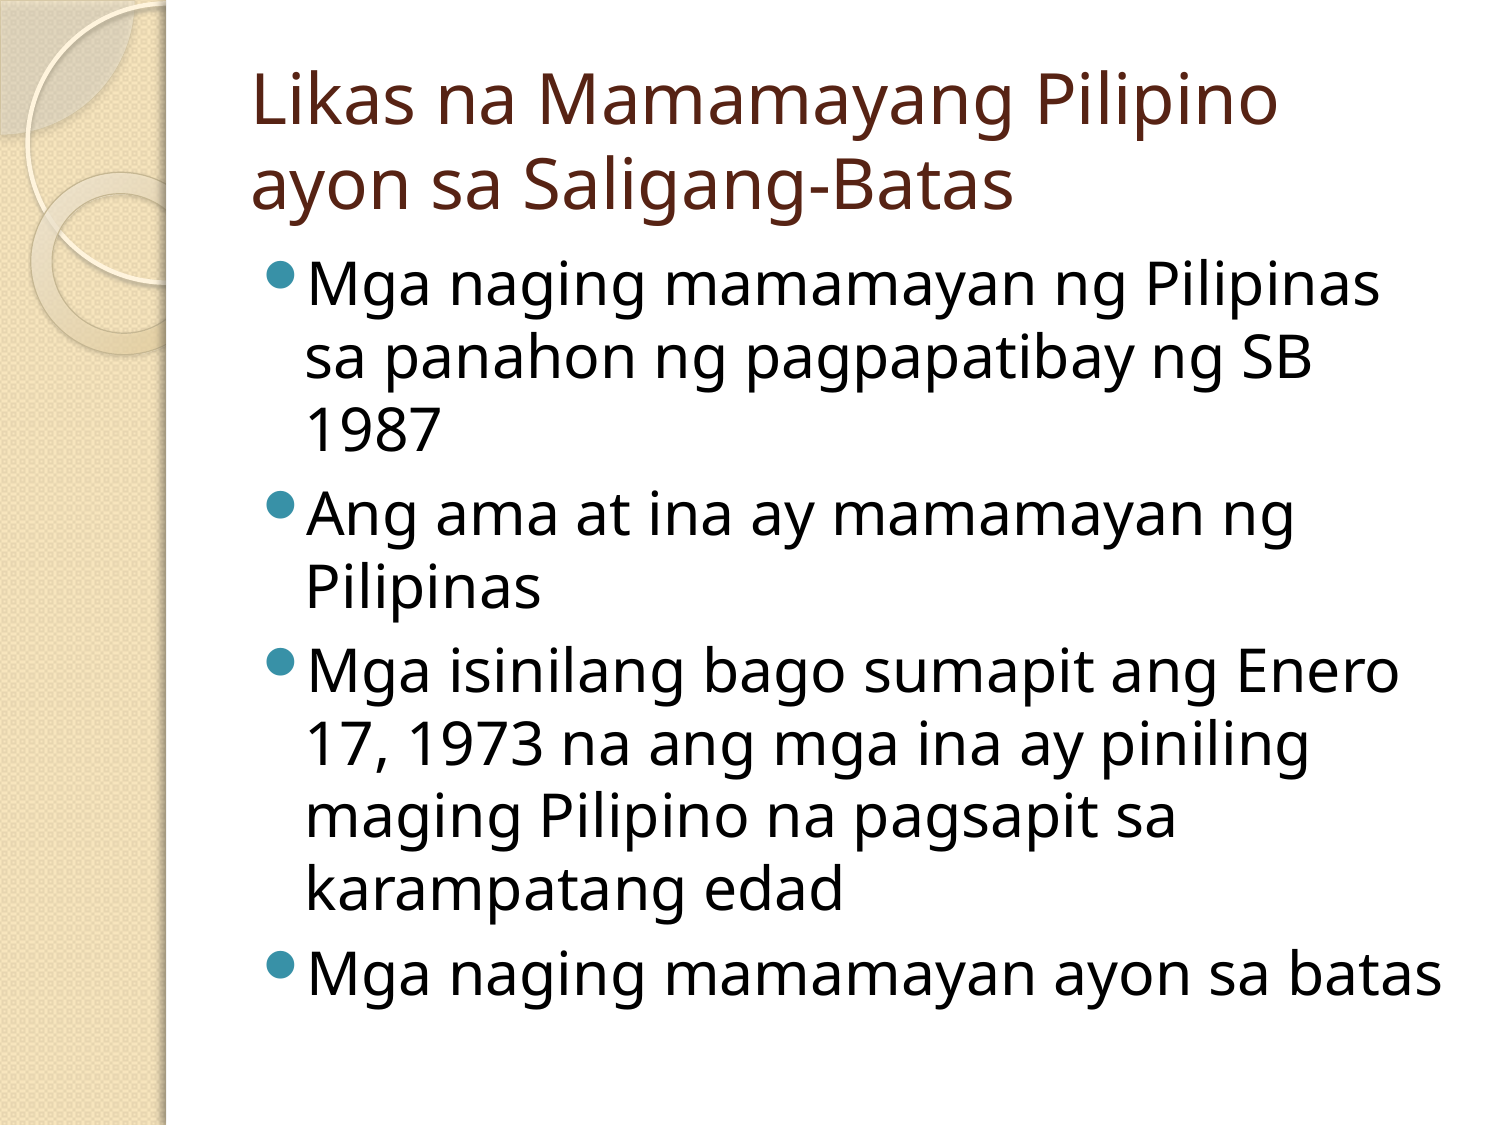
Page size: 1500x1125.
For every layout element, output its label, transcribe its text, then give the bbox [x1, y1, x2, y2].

list Mga naging mamamayan ng Pilipinas sa panahon ng pagpapatibay ng SB 1987 Ang ama at ina ay mamamayan ng Pilipinas Mga isinilang bago sumapit ang Enero 17, 1973 na ang mga ina ay piniling maging Pilipino na pagsapit sa karampatang edad Mga naging mamamayan ayon sa batas [235, 237, 1466, 1025]
title Likas na Mamamayang Pilipino ayon sa Saligang-Batas [235, 45, 1466, 233]
